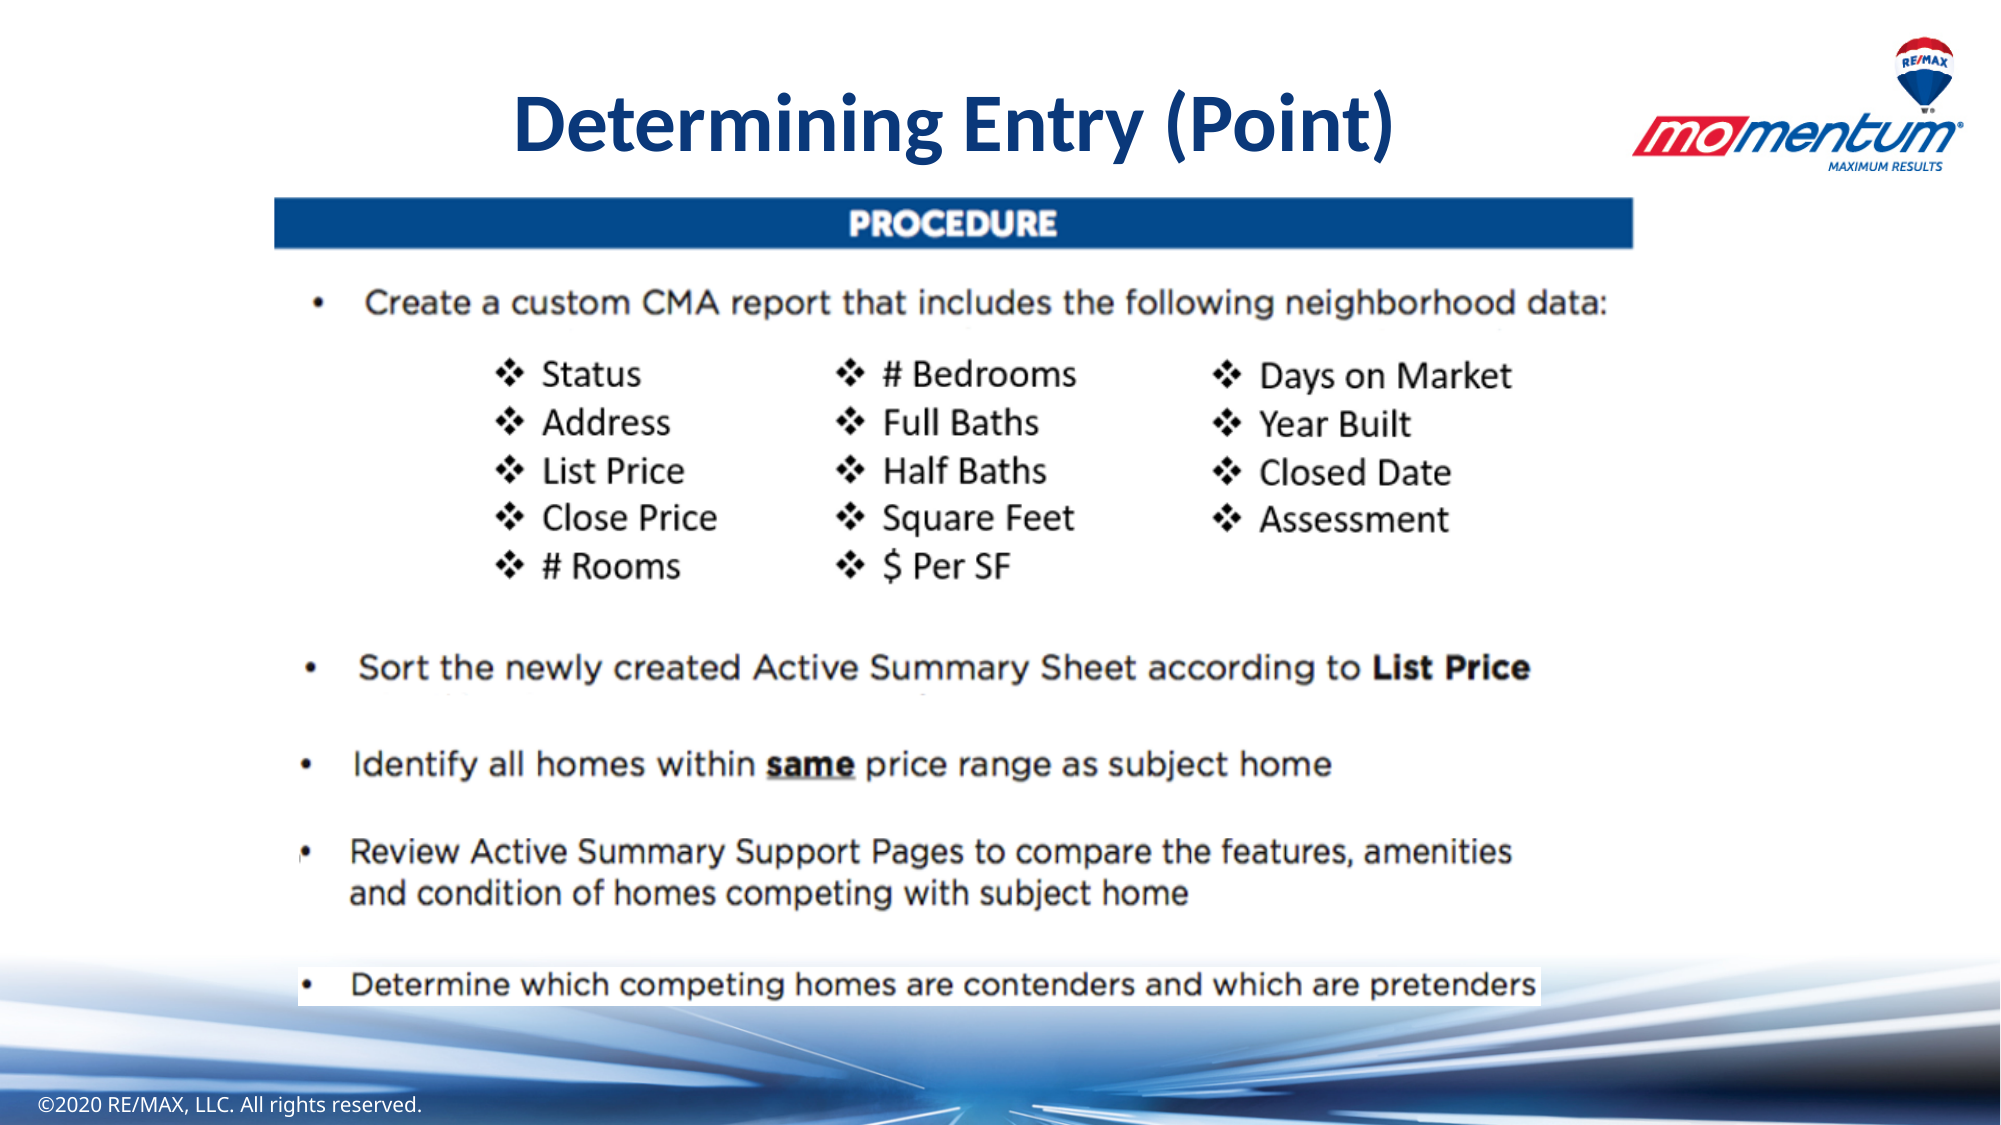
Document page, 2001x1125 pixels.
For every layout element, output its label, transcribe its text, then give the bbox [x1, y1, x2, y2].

text_box Determining Entry (Point) [498, 61, 1413, 176]
picture [0, 0, 2001, 1125]
